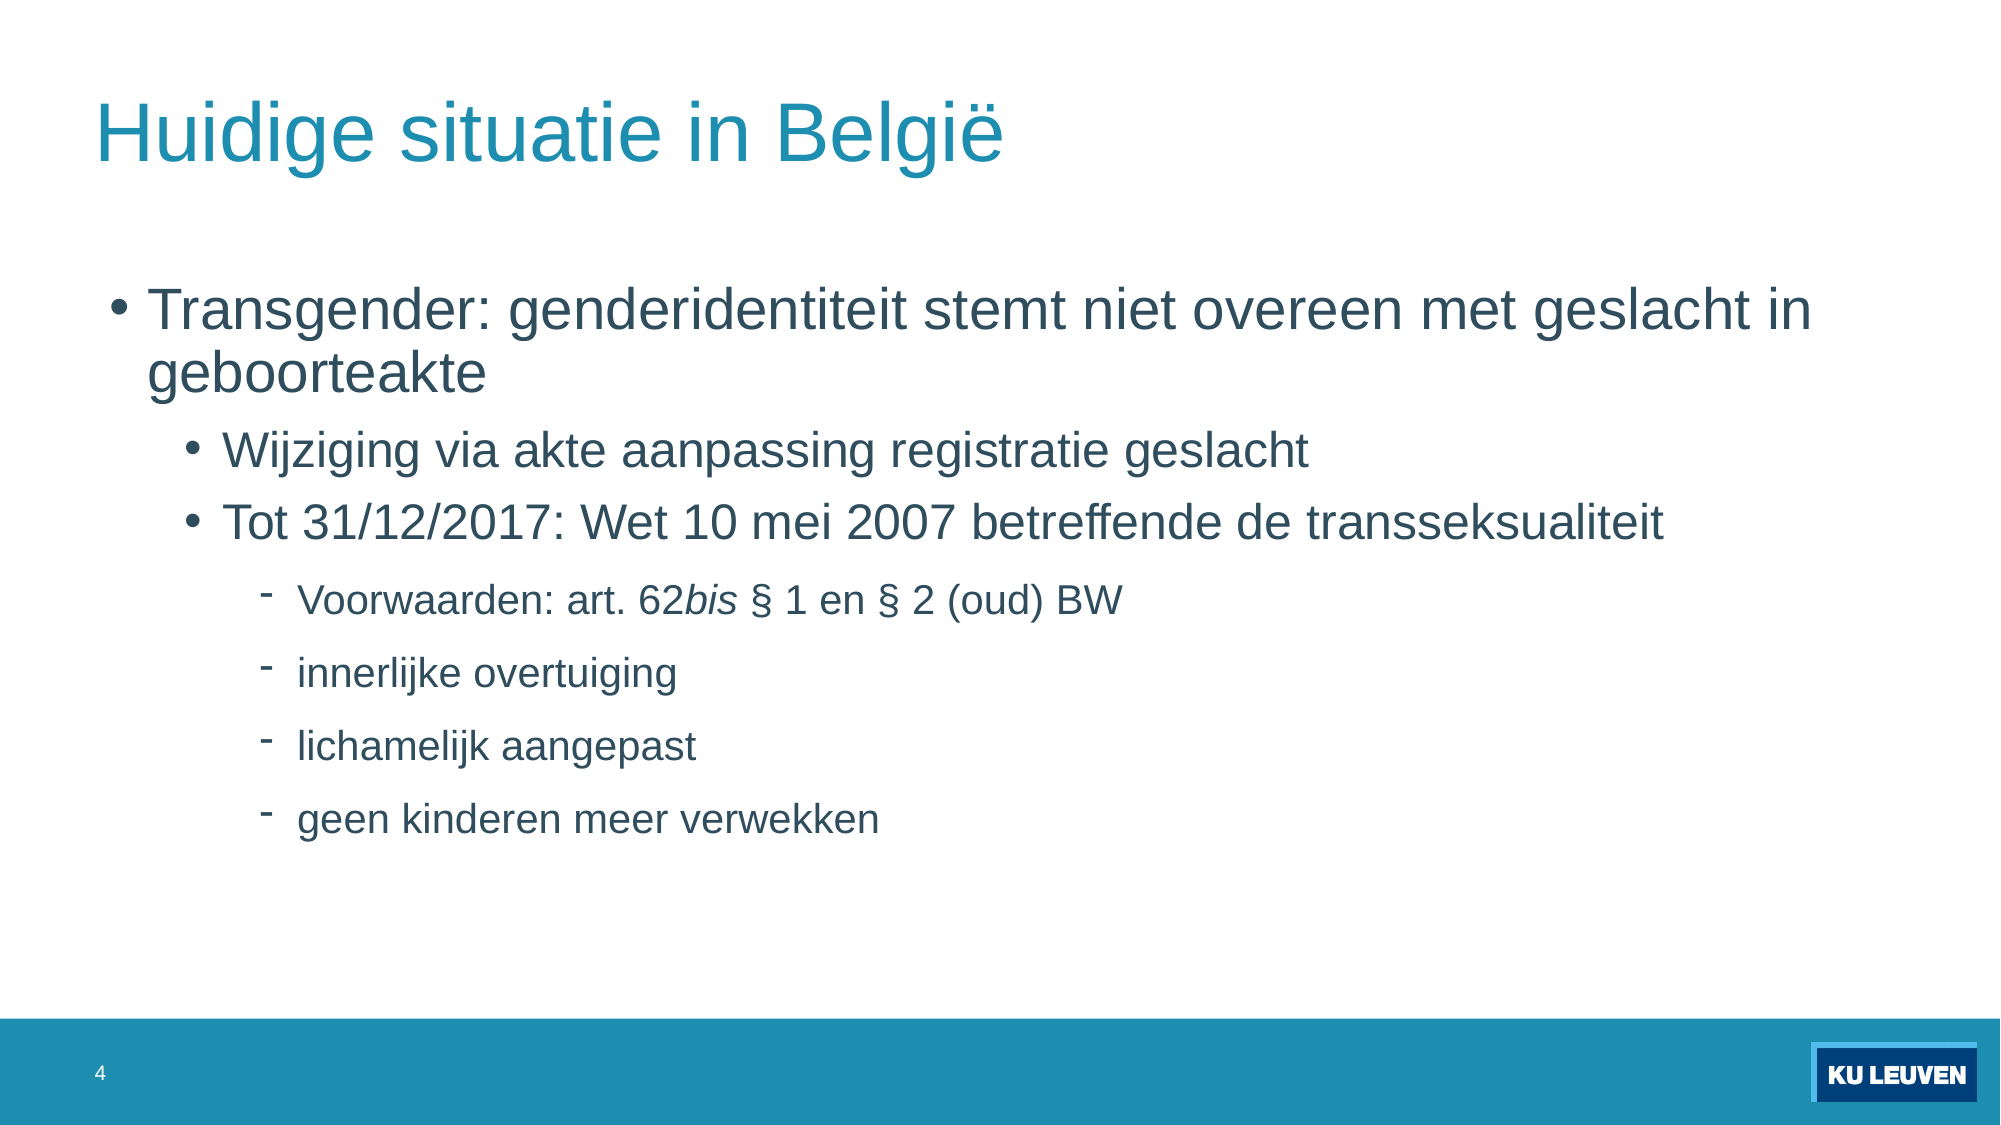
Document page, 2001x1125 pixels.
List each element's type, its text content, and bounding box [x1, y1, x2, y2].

picture [1811, 1042, 1977, 1102]
list Transgender: genderidentiteit stemt niet overeen met geslacht in geboorteakte Wijziging via akte aanpassing registratie geslacht Tot 31/12/2017: Wet 10 mei 2007 betreffende de transseksualiteit Voorwaarden: art. 62bis § 1 en § 2 (oud) BW innerlijke overtuiging lichamelijk aangepast geen kinderen meer verwekken [94, 271, 1906, 1004]
slide_number 4 [94, 1018, 201, 1125]
footer [989, 1018, 1809, 1125]
title Huidige situatie in België [94, 33, 1906, 223]
